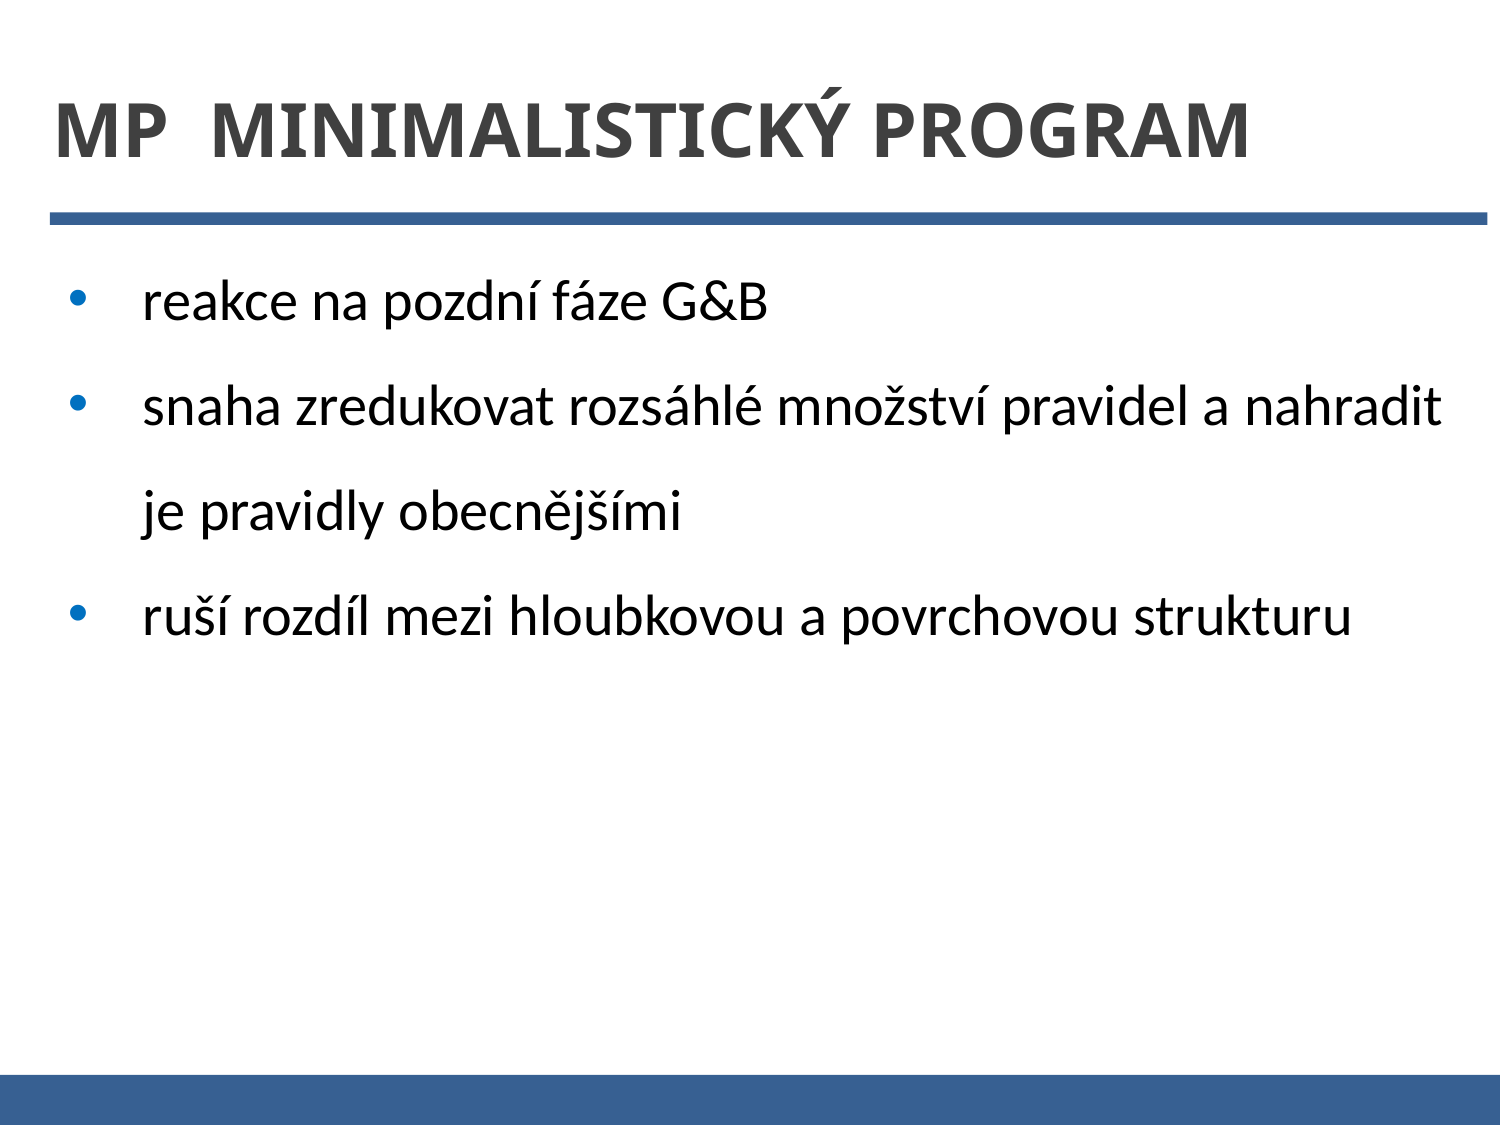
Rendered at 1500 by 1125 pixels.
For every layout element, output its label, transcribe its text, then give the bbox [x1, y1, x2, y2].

text_box reakce na pozdní fáze G&B snaha zredukovat rozsáhlé množství pravidel a nahradit je pravidly obecnějšími ruší rozdíl mezi hloubkovou a povrchovou strukturu [53, 219, 1485, 655]
text_box [37, 180, 1500, 348]
text_box [37, 348, 1500, 663]
text_box MP minimalistický program [37, 74, 1500, 180]
text_box [0, 1074, 1500, 1125]
